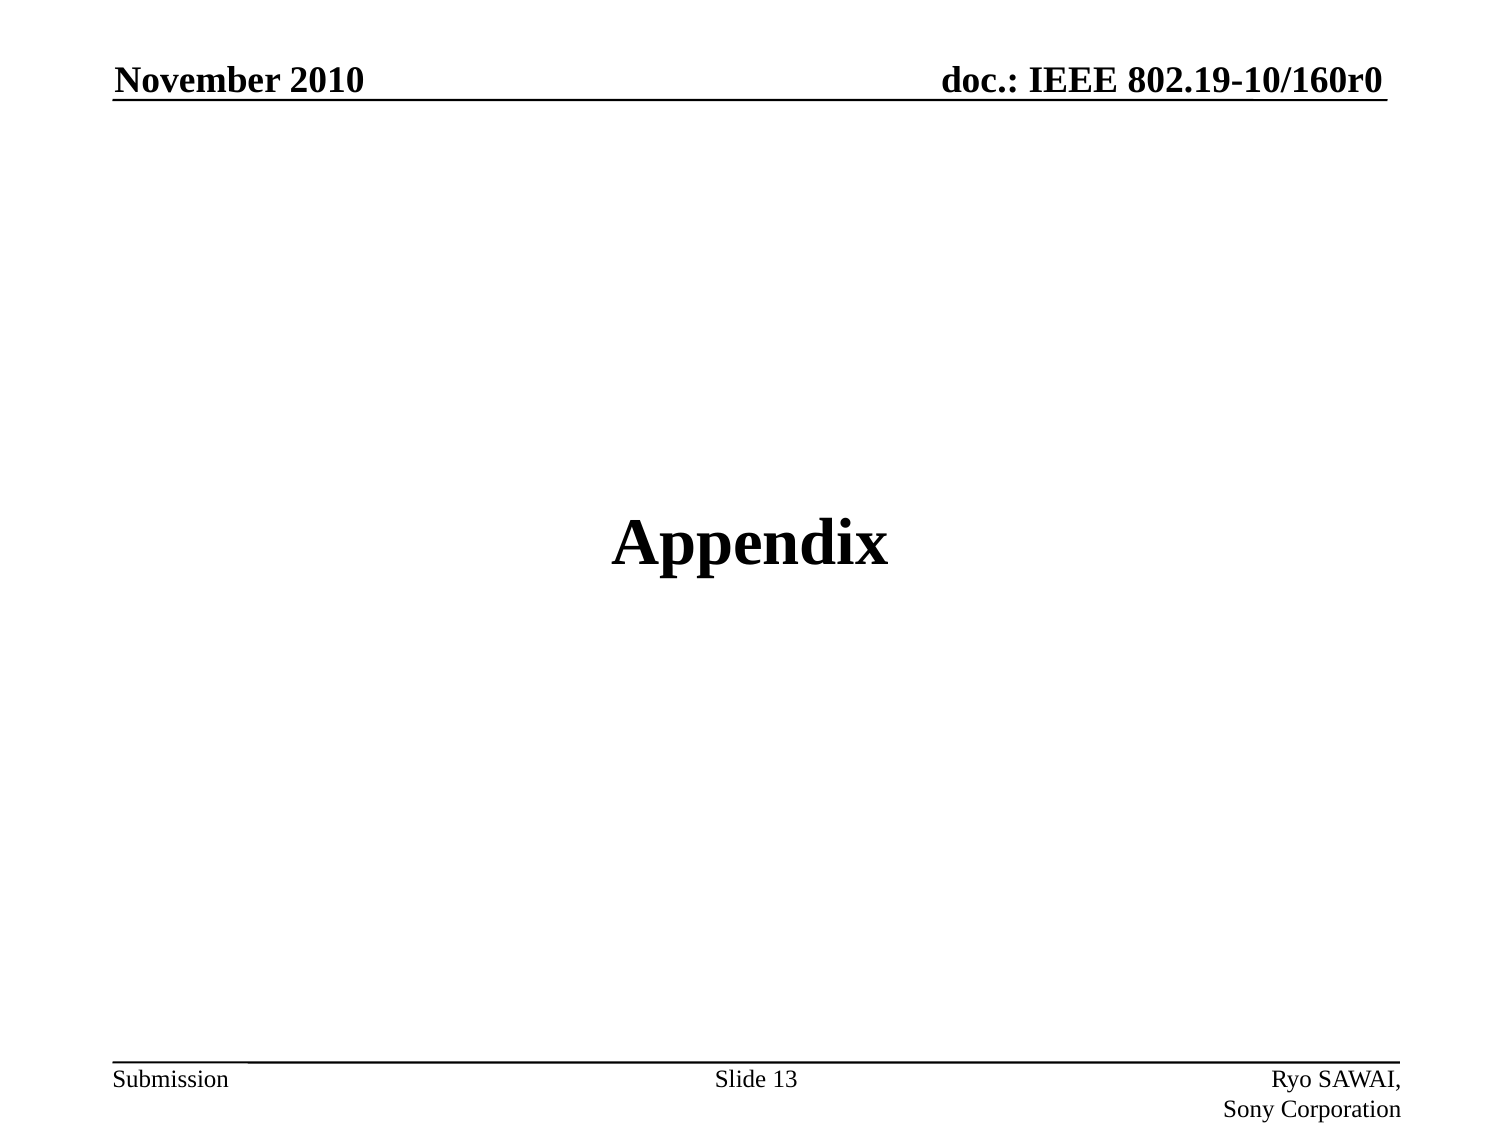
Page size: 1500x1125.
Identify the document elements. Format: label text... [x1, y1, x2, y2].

footer Ryo SAWAI, Sony Corporation [1219, 1061, 1402, 1093]
title Appendix [112, 449, 1388, 626]
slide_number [114, 54, 381, 101]
slide_number Slide 13 [712, 1061, 800, 1093]
